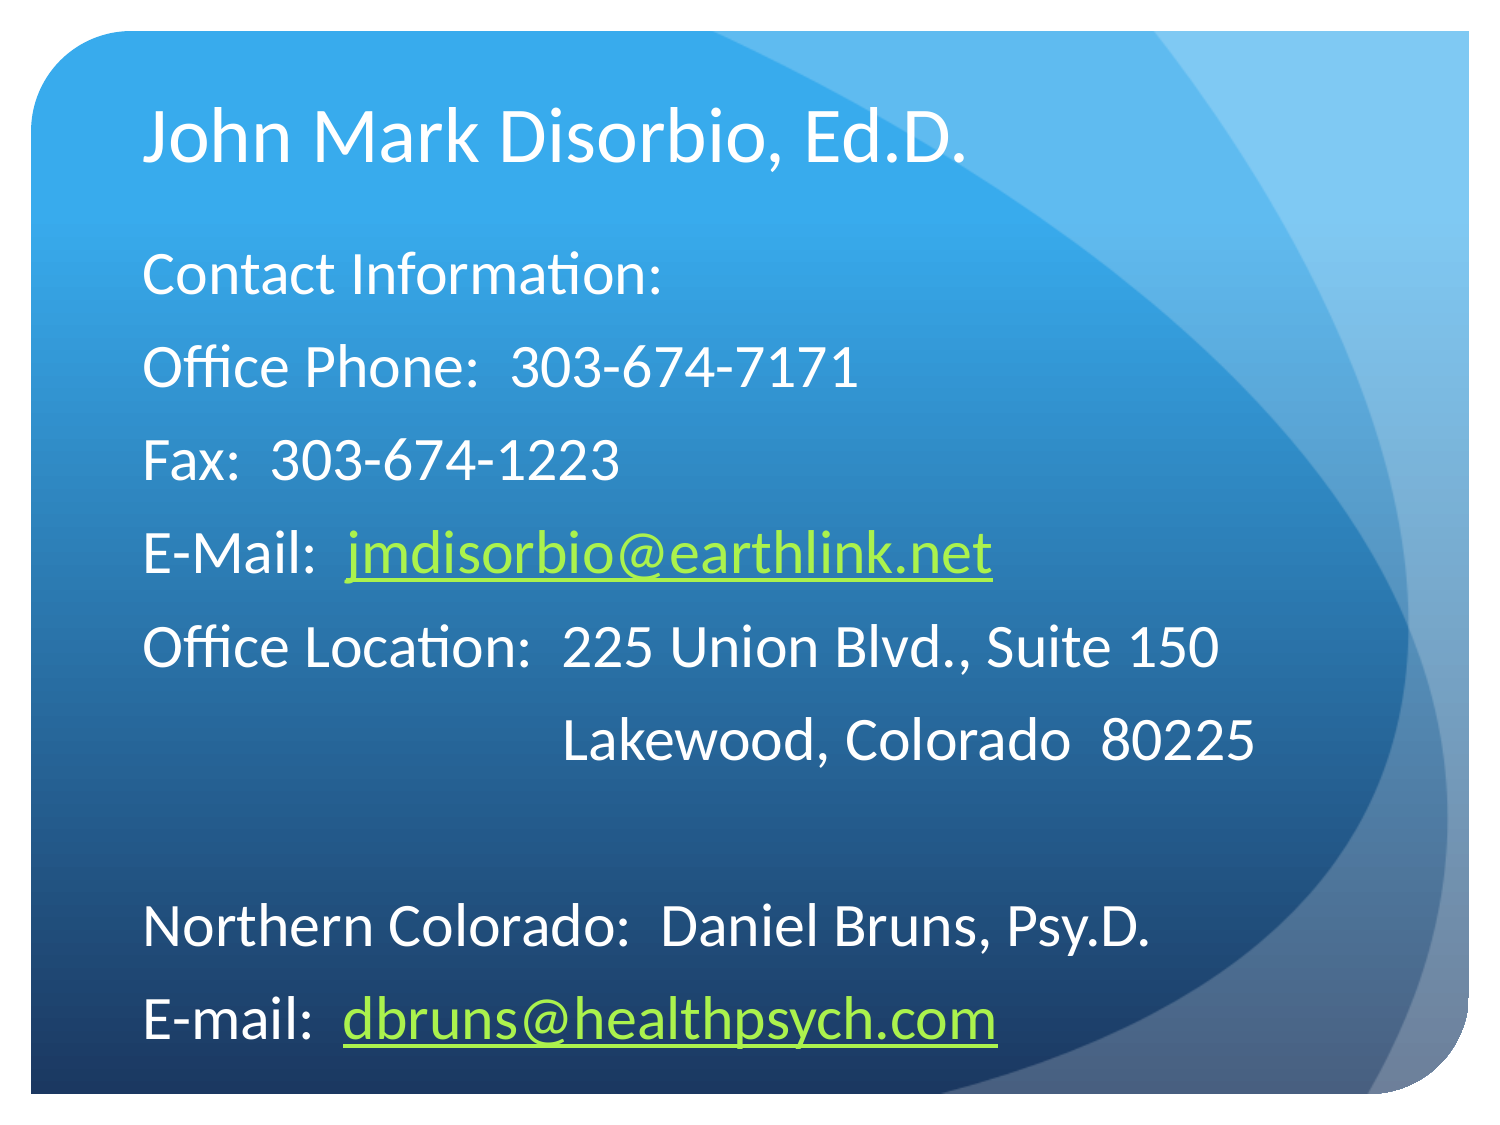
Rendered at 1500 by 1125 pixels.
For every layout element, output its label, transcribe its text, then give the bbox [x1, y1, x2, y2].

title John Mark Disorbio, Ed.D. [127, 47, 1372, 186]
picture [24, 30, 1473, 1094]
list Contact Information: Office Phone: 303-674-7171 Fax: 303-674-1223 E-Mail: jmdisorbio@earthlink.net Office Location: 225 Union Blvd., Suite 150 Lakewood, Colorado 80225 Northern Colorado: Daniel Bruns, Psy.D. E-mail: dbruns@healthpsych.com [127, 210, 1372, 1067]
